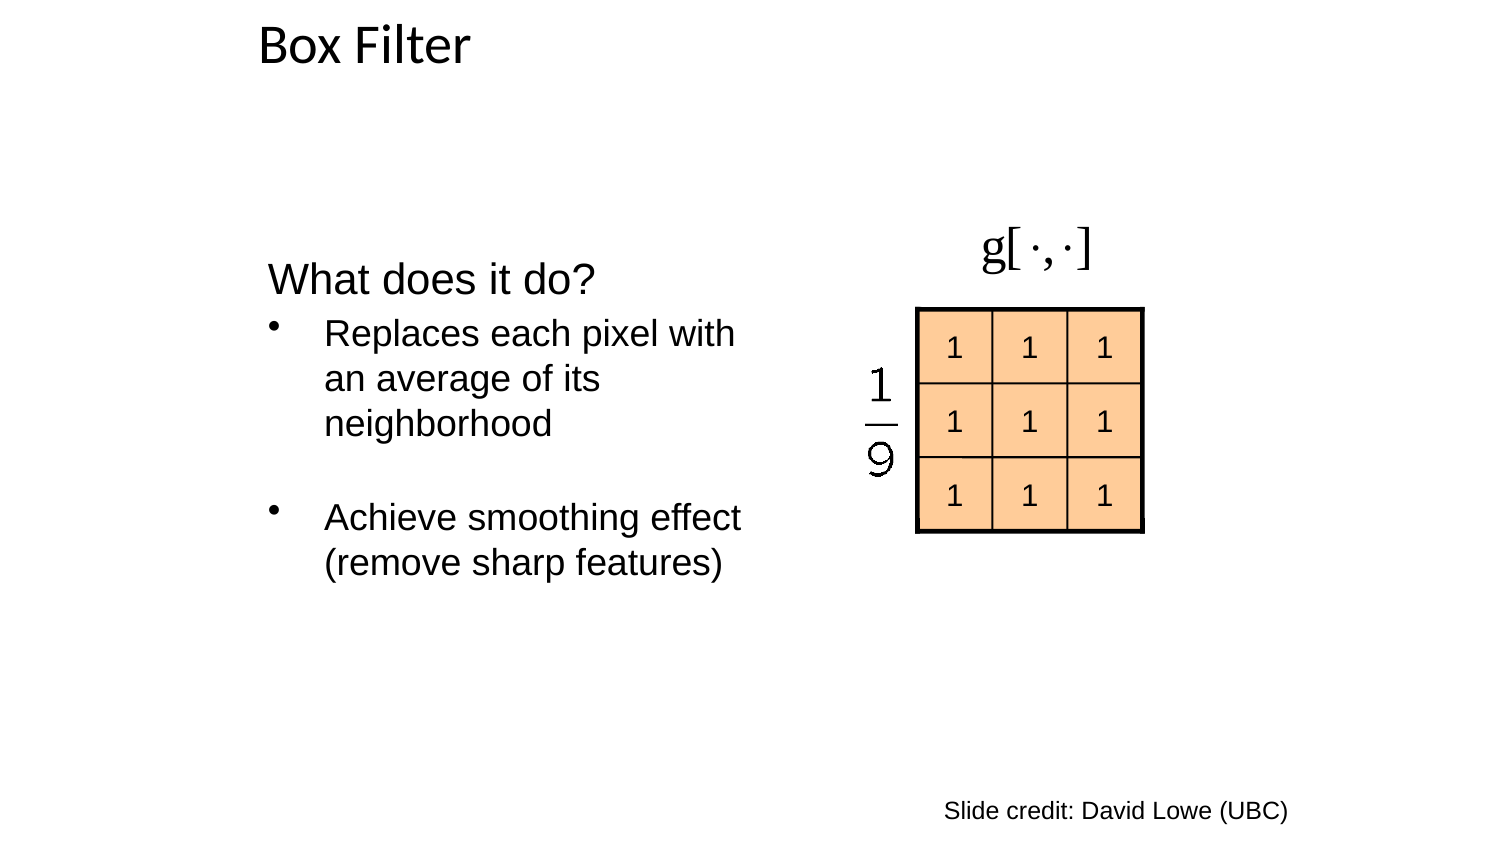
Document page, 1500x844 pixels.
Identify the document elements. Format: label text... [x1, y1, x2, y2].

text_box Box Filter [243, 0, 1257, 141]
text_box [862, 309, 1143, 532]
text_box Slide credit: David Lowe (UBC) [929, 787, 1305, 833]
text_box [973, 215, 1100, 285]
text_box What does it do? Replaces each pixel with an average of its neighborhood Achieve smoothing effect (remove sharp features) [253, 243, 769, 751]
